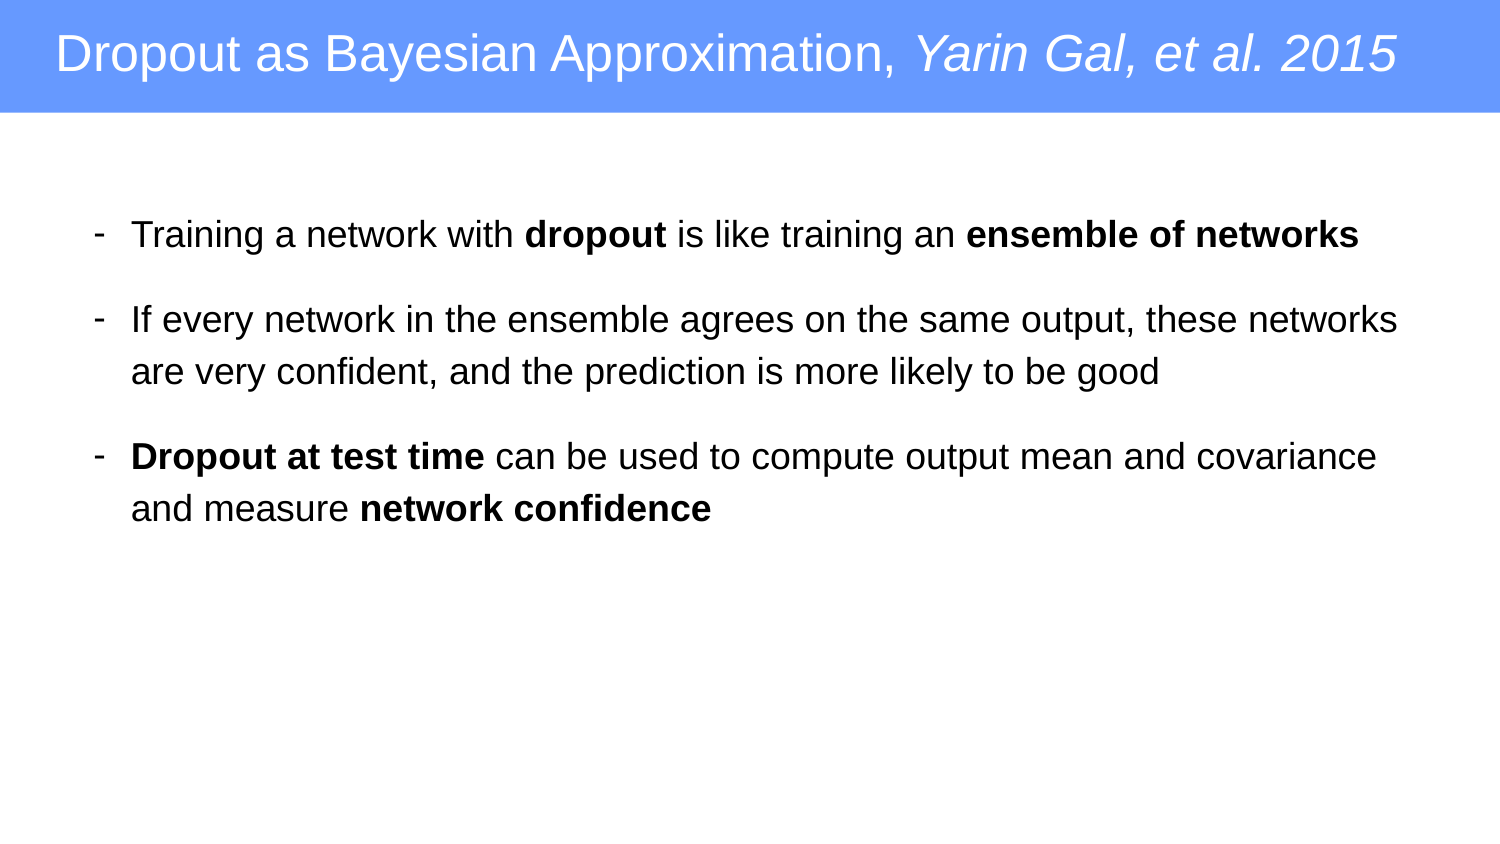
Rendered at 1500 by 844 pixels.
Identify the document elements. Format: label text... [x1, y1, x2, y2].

list Training a network with dropout is like training an ensemble of networks If every network in the ensemble agrees on the same output, these networks are very confident, and the prediction is more likely to be good Dropout at test time can be used to compute output mean and covariance and measure network confidence [40, 188, 1439, 769]
text_box [0, 0, 1500, 113]
text_box Dropout as Bayesian Approximation, Yarin Gal, et al. 2015 [40, 4, 1439, 98]
